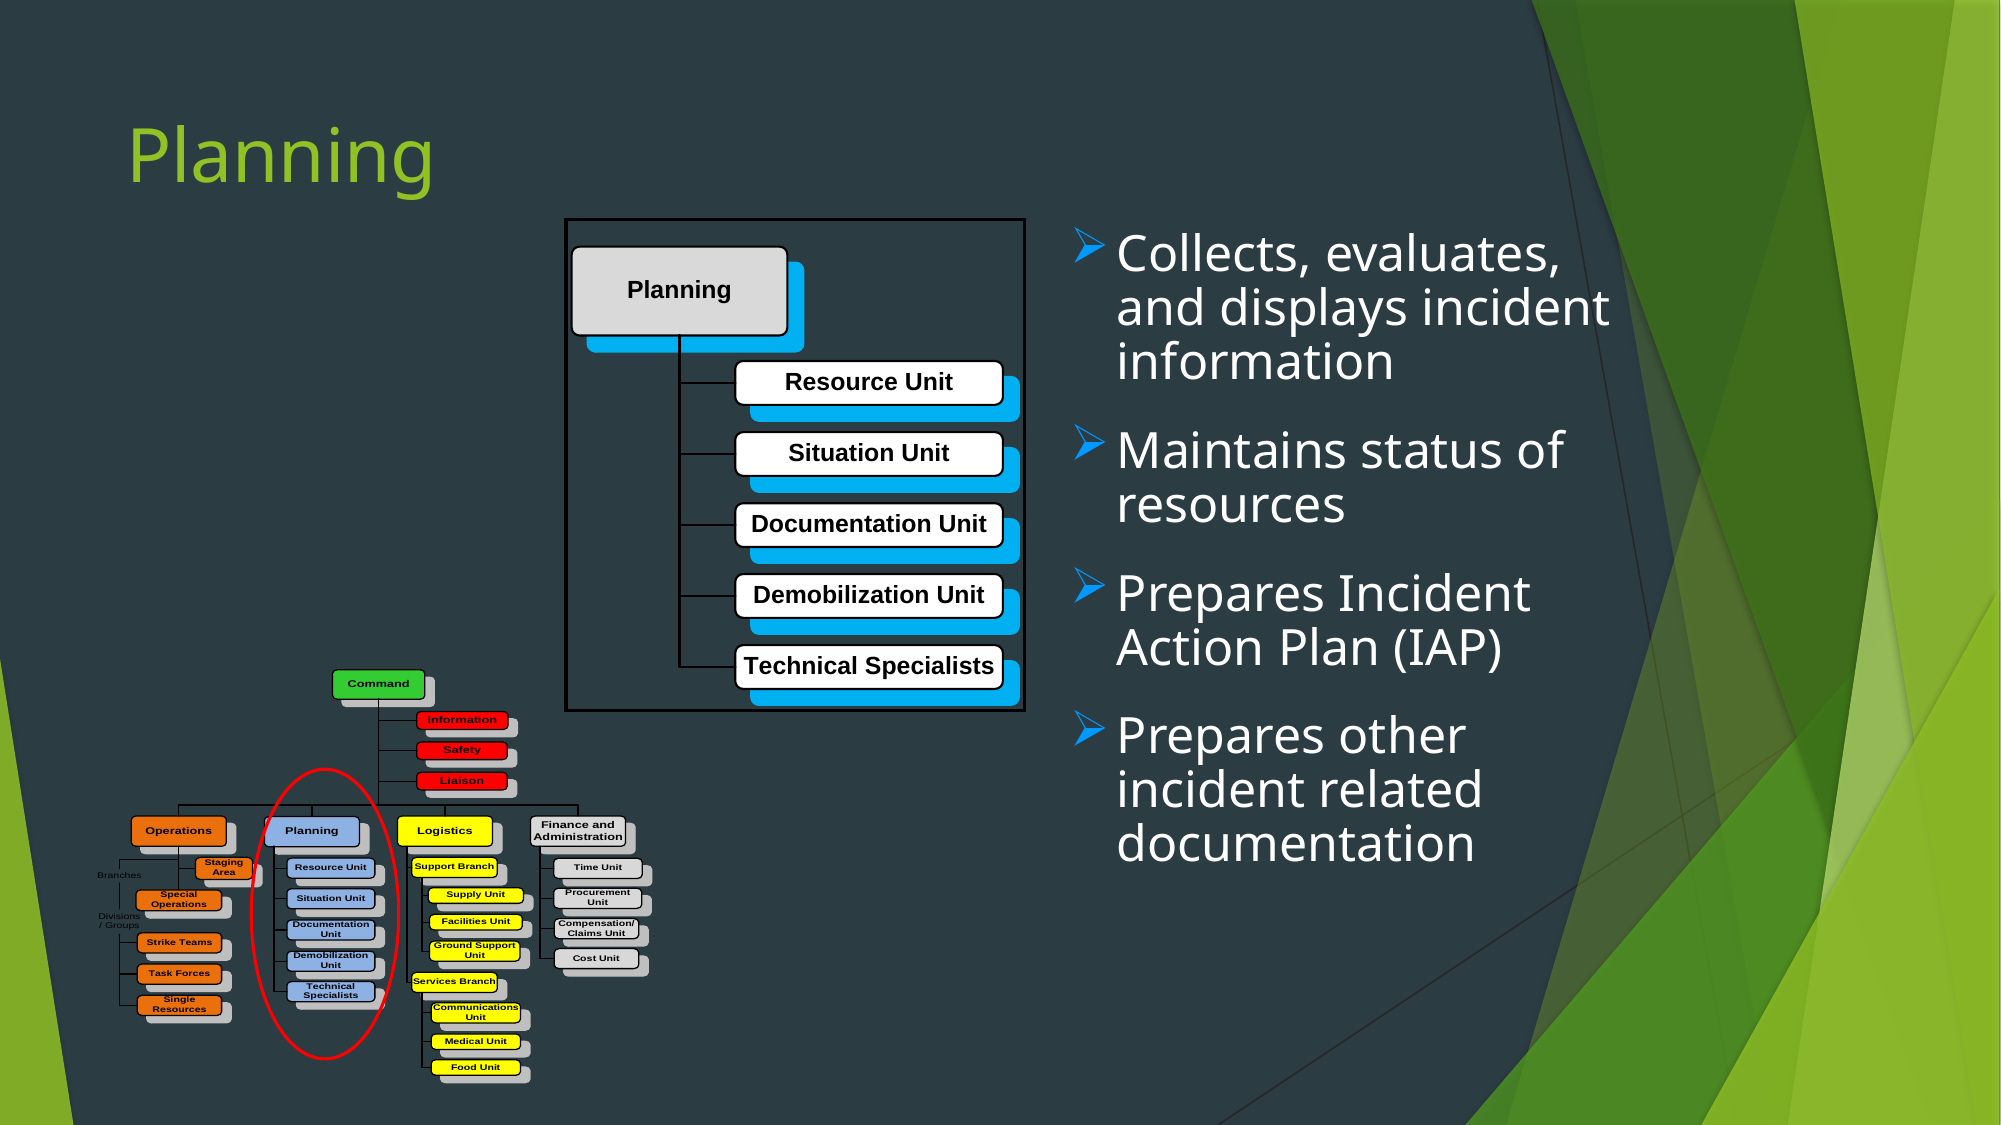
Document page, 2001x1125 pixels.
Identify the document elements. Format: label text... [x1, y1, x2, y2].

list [566, 220, 1024, 710]
title Planning [111, 99, 1522, 317]
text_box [79, 657, 655, 1099]
text_box Collects, evaluates, and displays incident information Maintains status of resources Prepares Incident Action Plan (IAP) Prepares other incident related documentation [1055, 220, 1660, 880]
